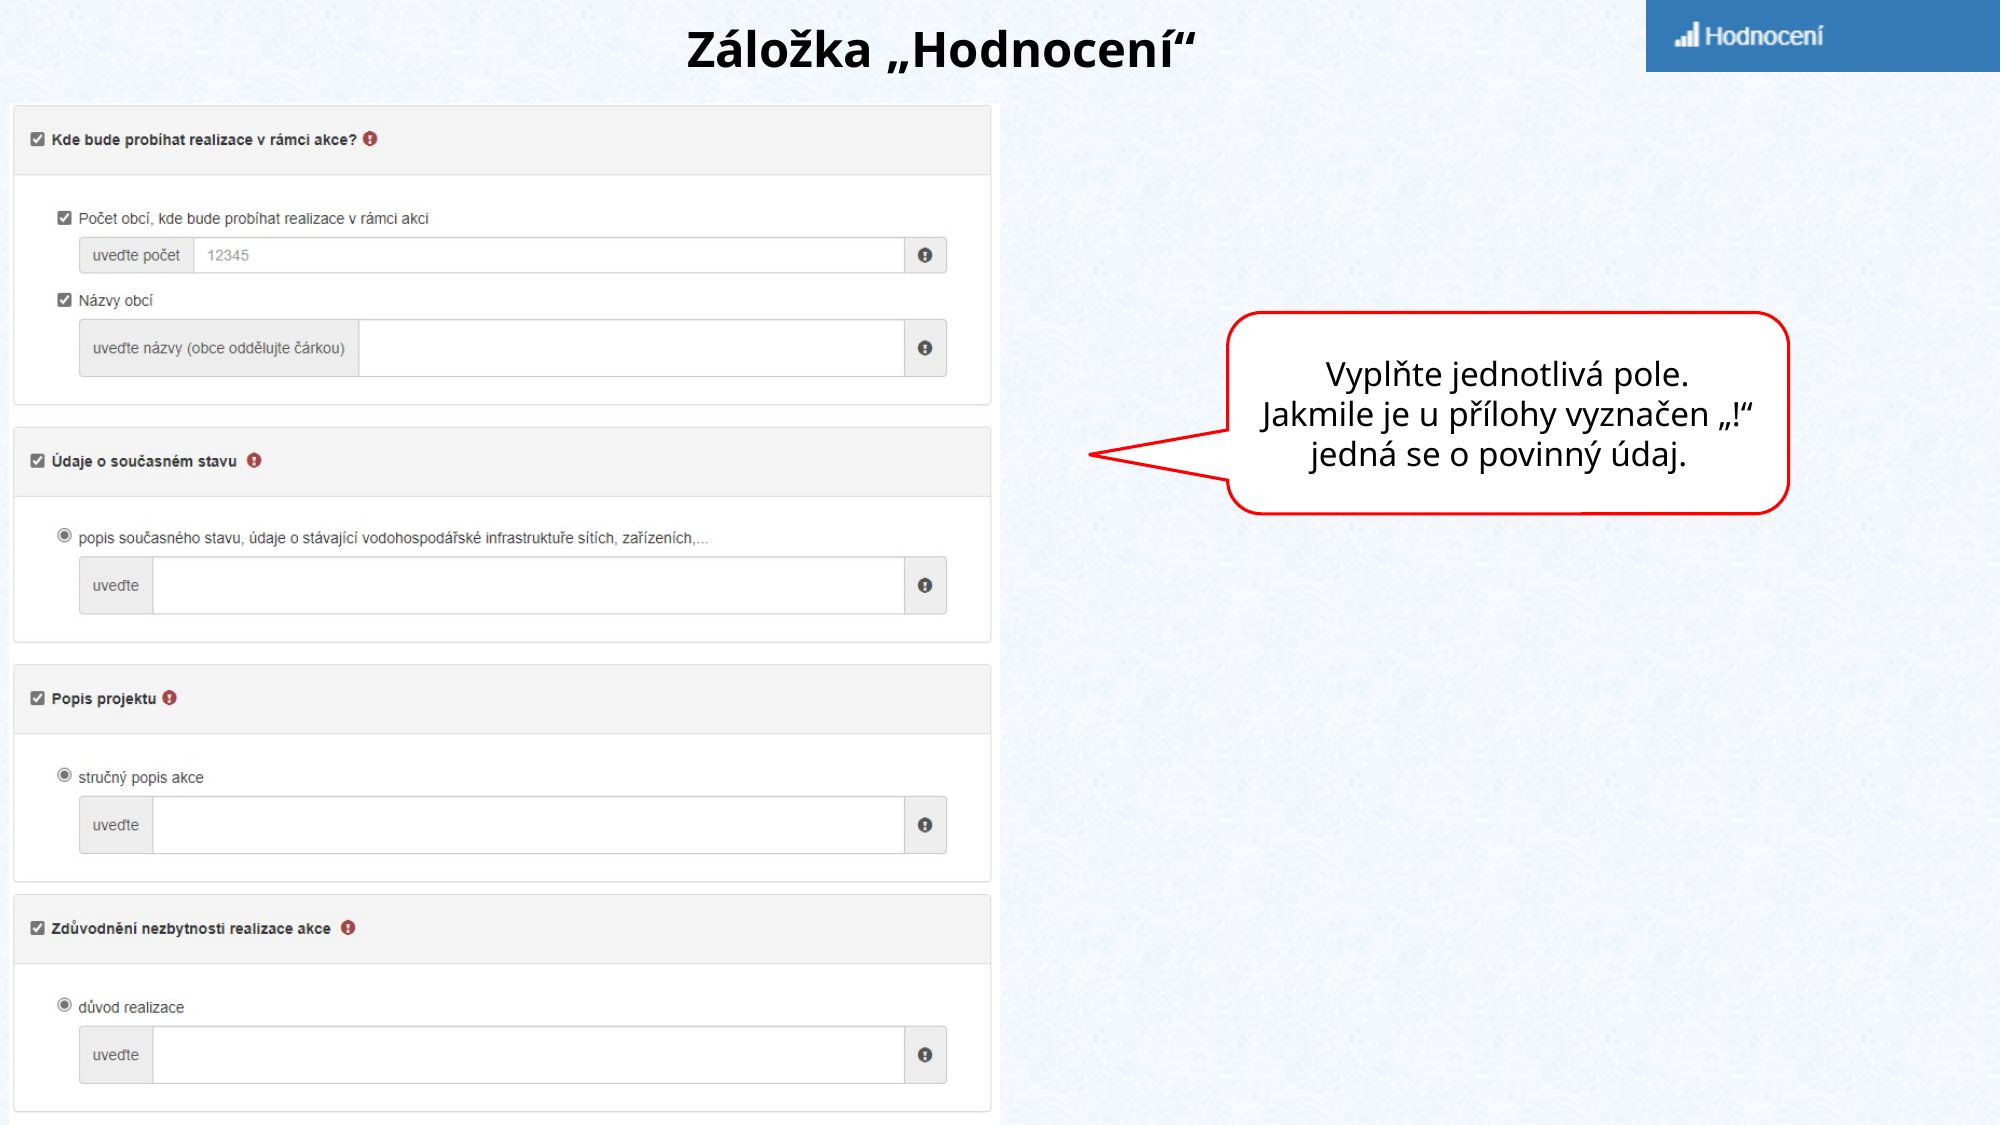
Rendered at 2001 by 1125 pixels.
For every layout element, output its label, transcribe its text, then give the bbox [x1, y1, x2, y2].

picture [9, 103, 1000, 1125]
title Záložka „Hodnocení“ [637, 0, 1259, 104]
picture [1646, 0, 2000, 72]
text_box Vyplňte jednotlivá pole. Jakmile je u přílohy vyznačen „!“ jedná se o povinný údaj. [1088, 311, 1790, 515]
